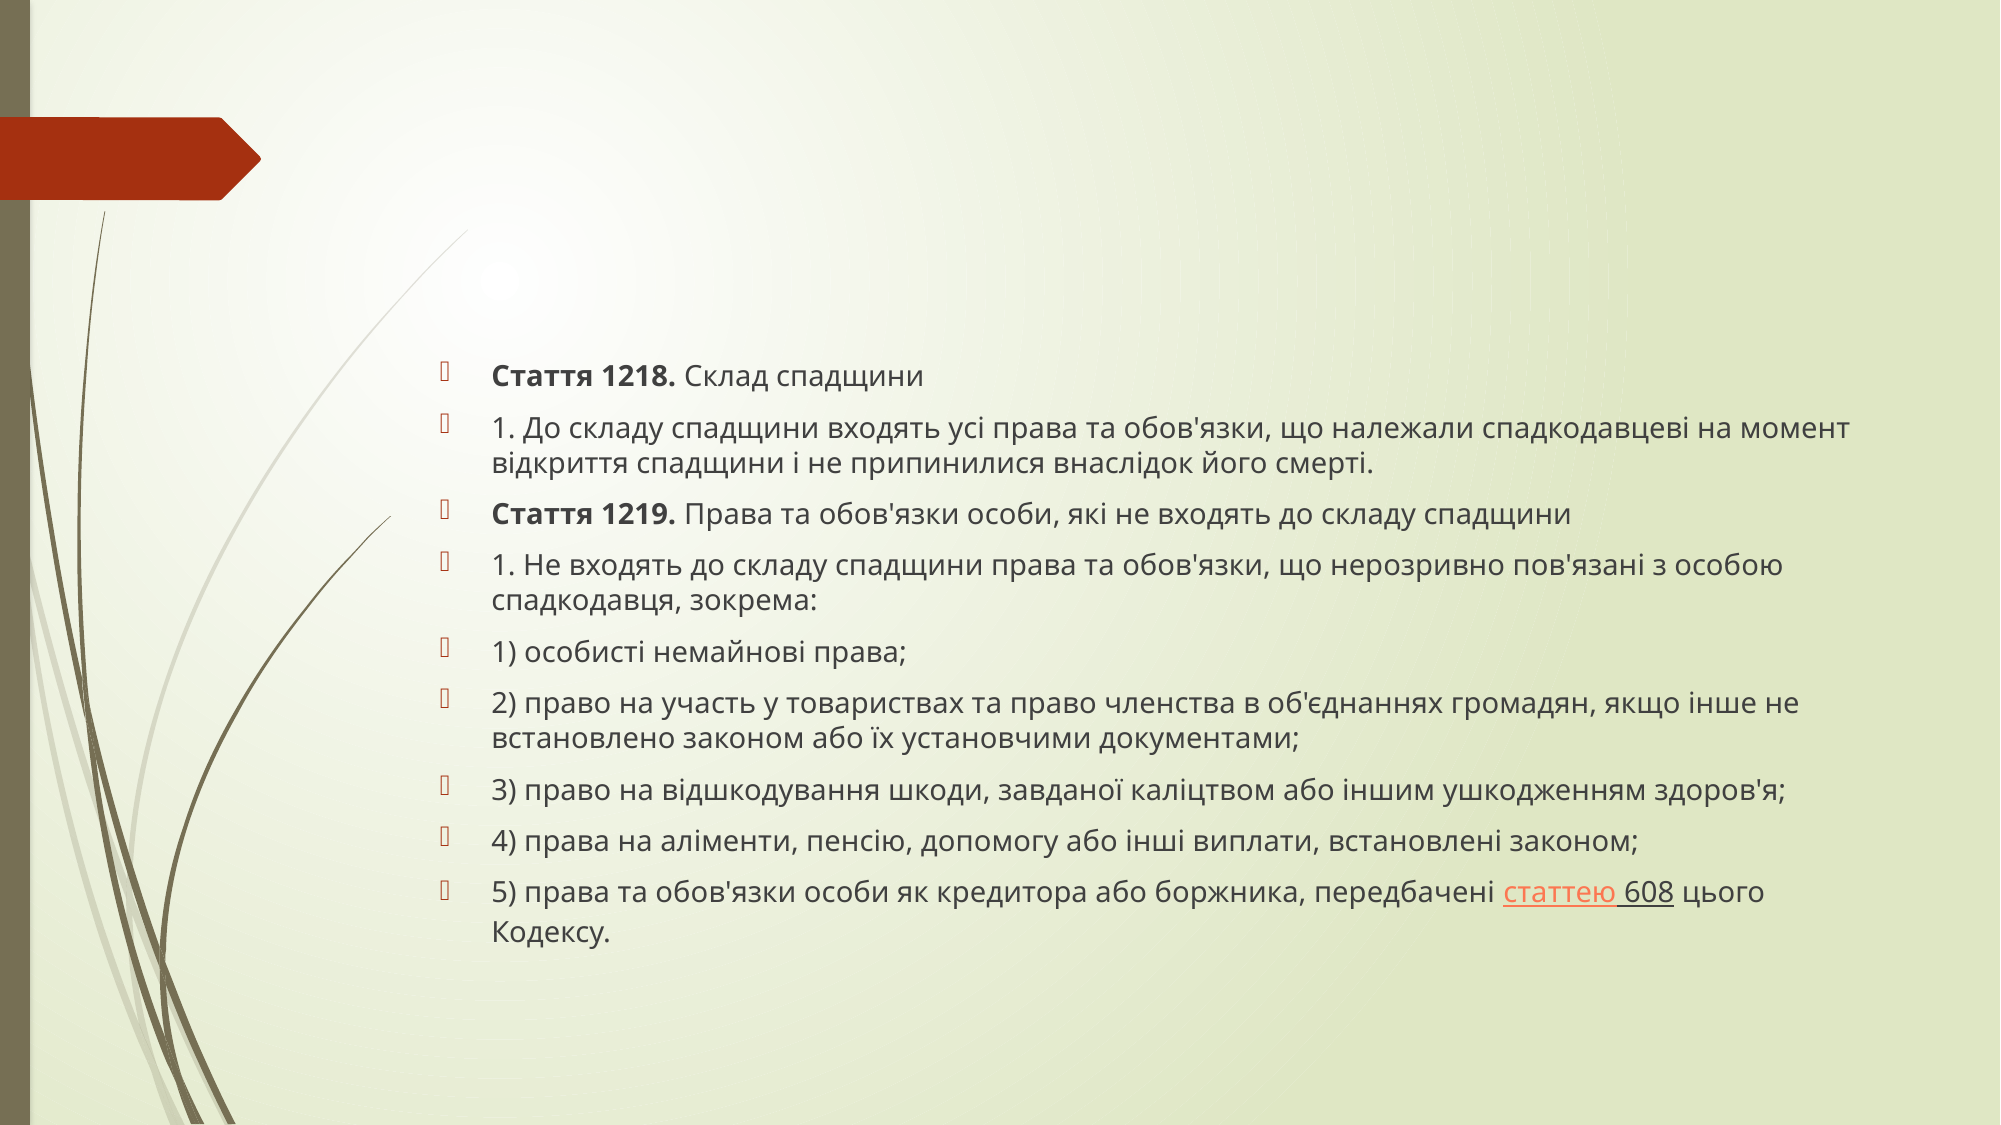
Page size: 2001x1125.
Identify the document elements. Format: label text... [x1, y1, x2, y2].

list Стаття 1218. Склад спадщини 1. До складу спадщини входять усі права та обов'язки, що належали спадкодавцеві на момент відкриття спадщини і не припинилися внаслідок його смерті. Стаття 1219. Права та обов'язки особи, які не входять до складу спадщини 1. Не входять до складу спадщини права та обов'язки, що нерозривно пов'язані з особою спадкодавця, зокрема: 1) особисті немайнові права; 2) право на участь у товариствах та право членства в об'єднаннях громадян, якщо інше не встановлено законом або їх установчими документами; 3) право на відшкодування шкоди, завданої каліцтвом або іншим ушкодженням здоров'я; 4) права на аліменти, пенсію, допомогу або інші виплати, встановлені законом; 5) права та обов'язки особи як кредитора або боржника, передбачені статтею 608 цього Кодексу. [424, 350, 1888, 970]
